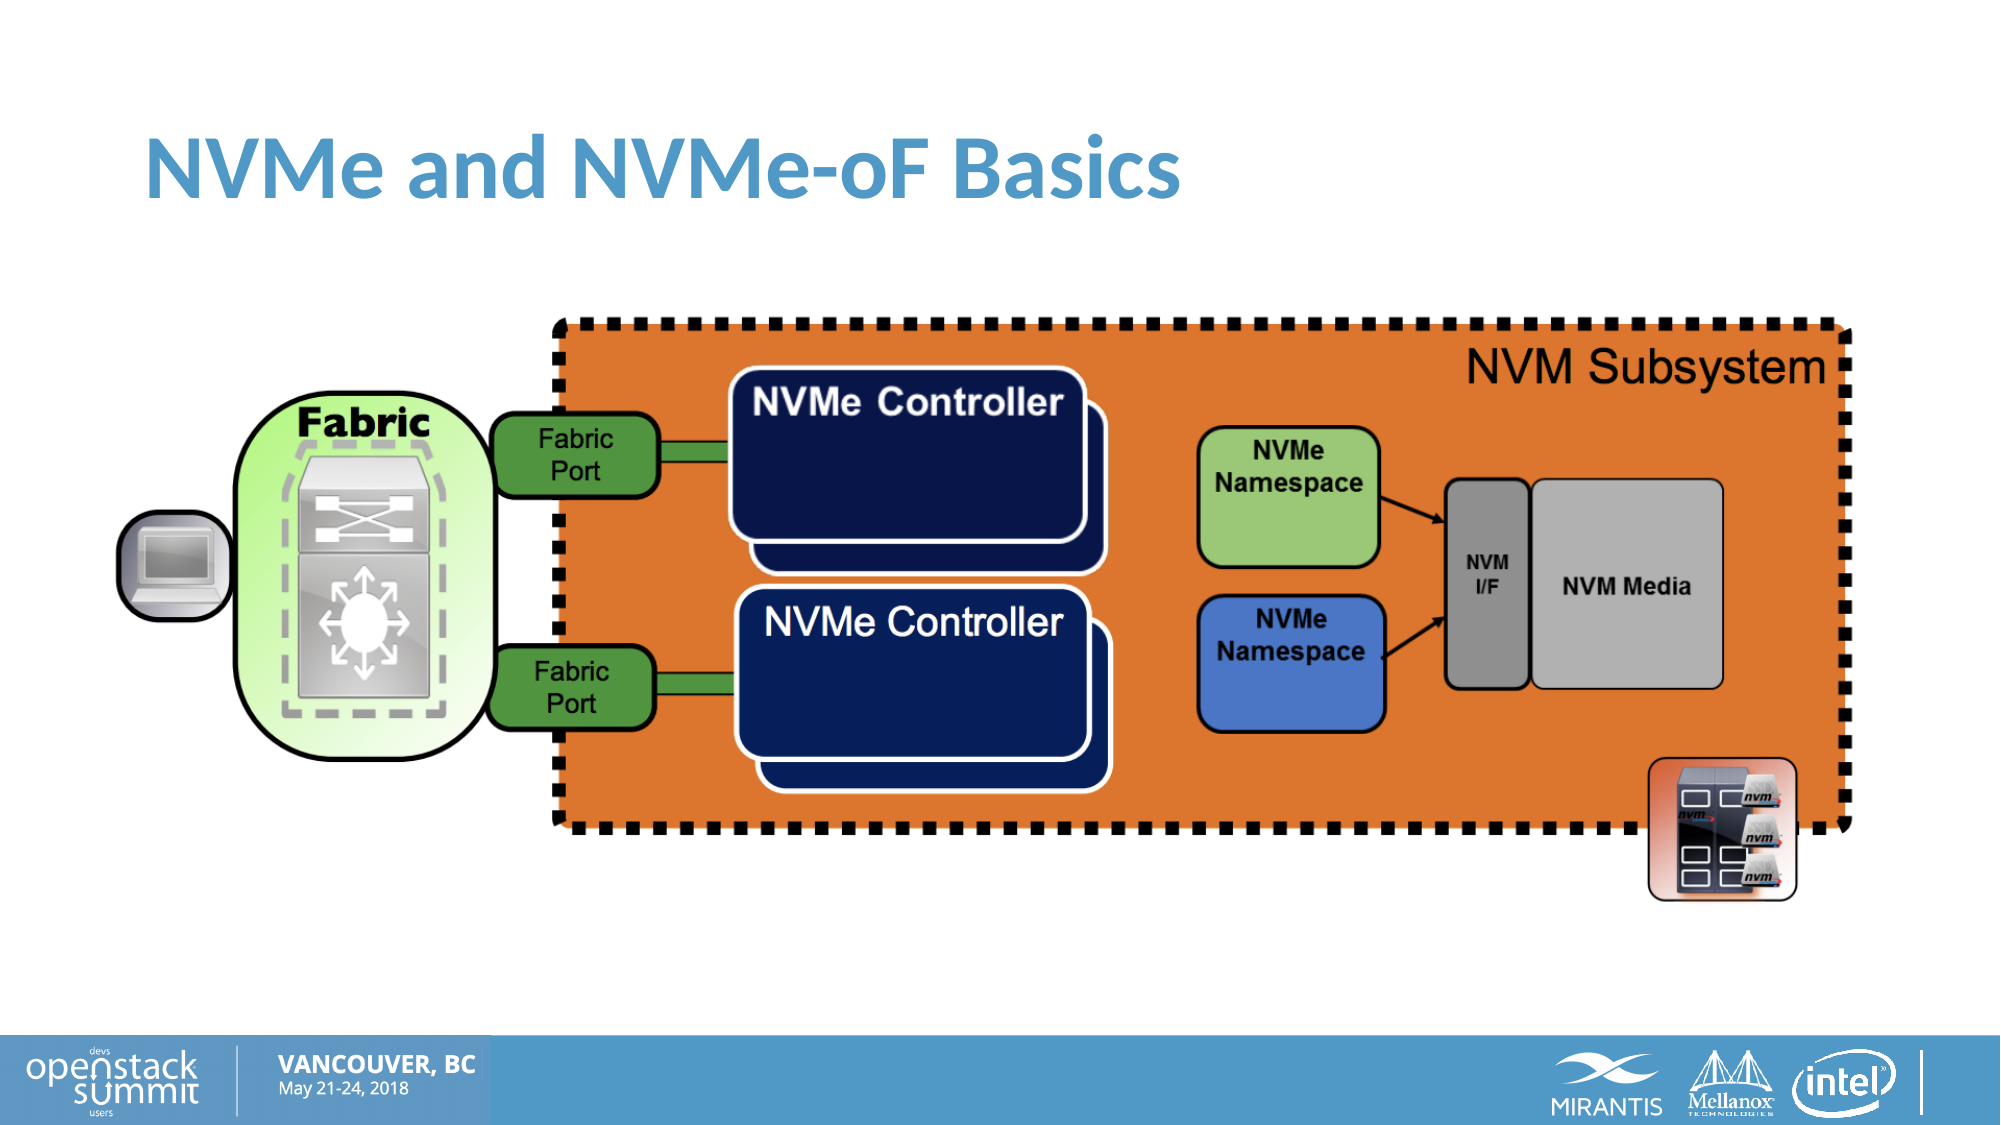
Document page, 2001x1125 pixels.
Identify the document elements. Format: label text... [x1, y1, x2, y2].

title NVMe and NVMe-oF Basics [136, 59, 1863, 276]
picture [1547, 1045, 1667, 1123]
picture [0, 1035, 490, 1125]
picture [1792, 1049, 1896, 1118]
picture [84, 276, 1892, 930]
picture [1679, 1042, 1779, 1125]
